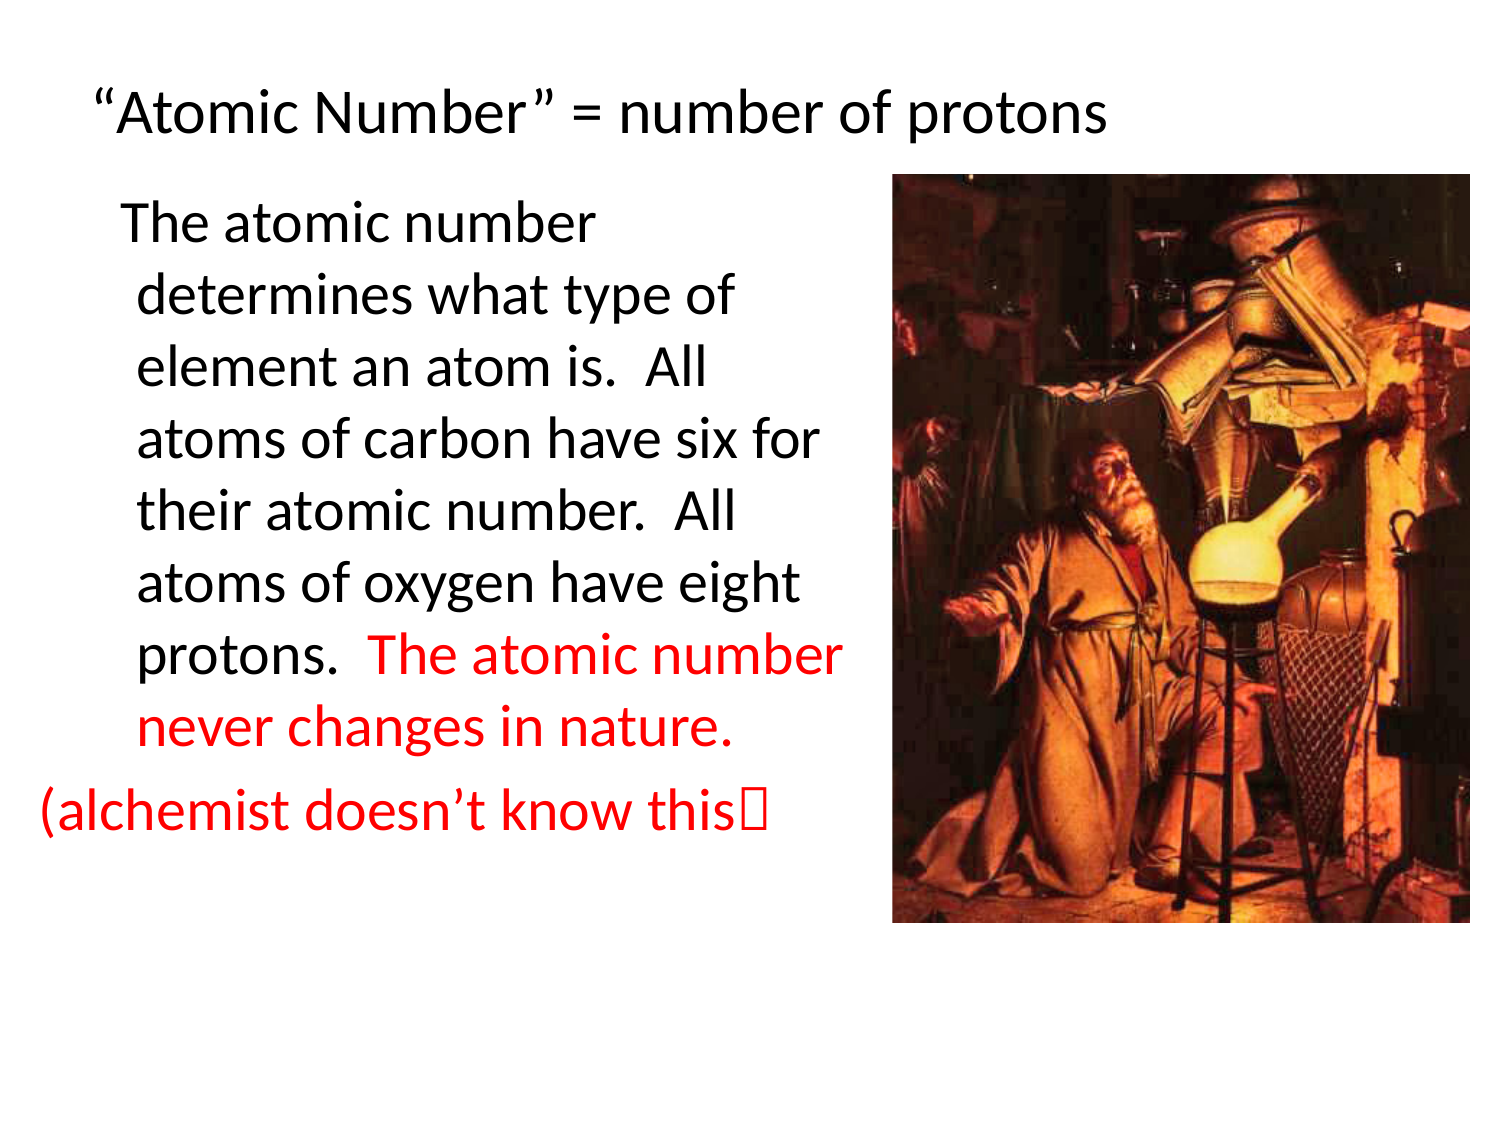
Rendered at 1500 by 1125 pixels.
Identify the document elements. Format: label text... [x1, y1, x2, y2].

text_box The atomic number determines what type of element an atom is. All atoms of carbon have six for their atomic number. All atoms of oxygen have eight protons. The atomic number never changes in nature. (alchemist doesn’t know this [23, 174, 863, 925]
picture [892, 174, 1471, 923]
list “Atomic Number” = number of protons [75, 62, 1163, 163]
